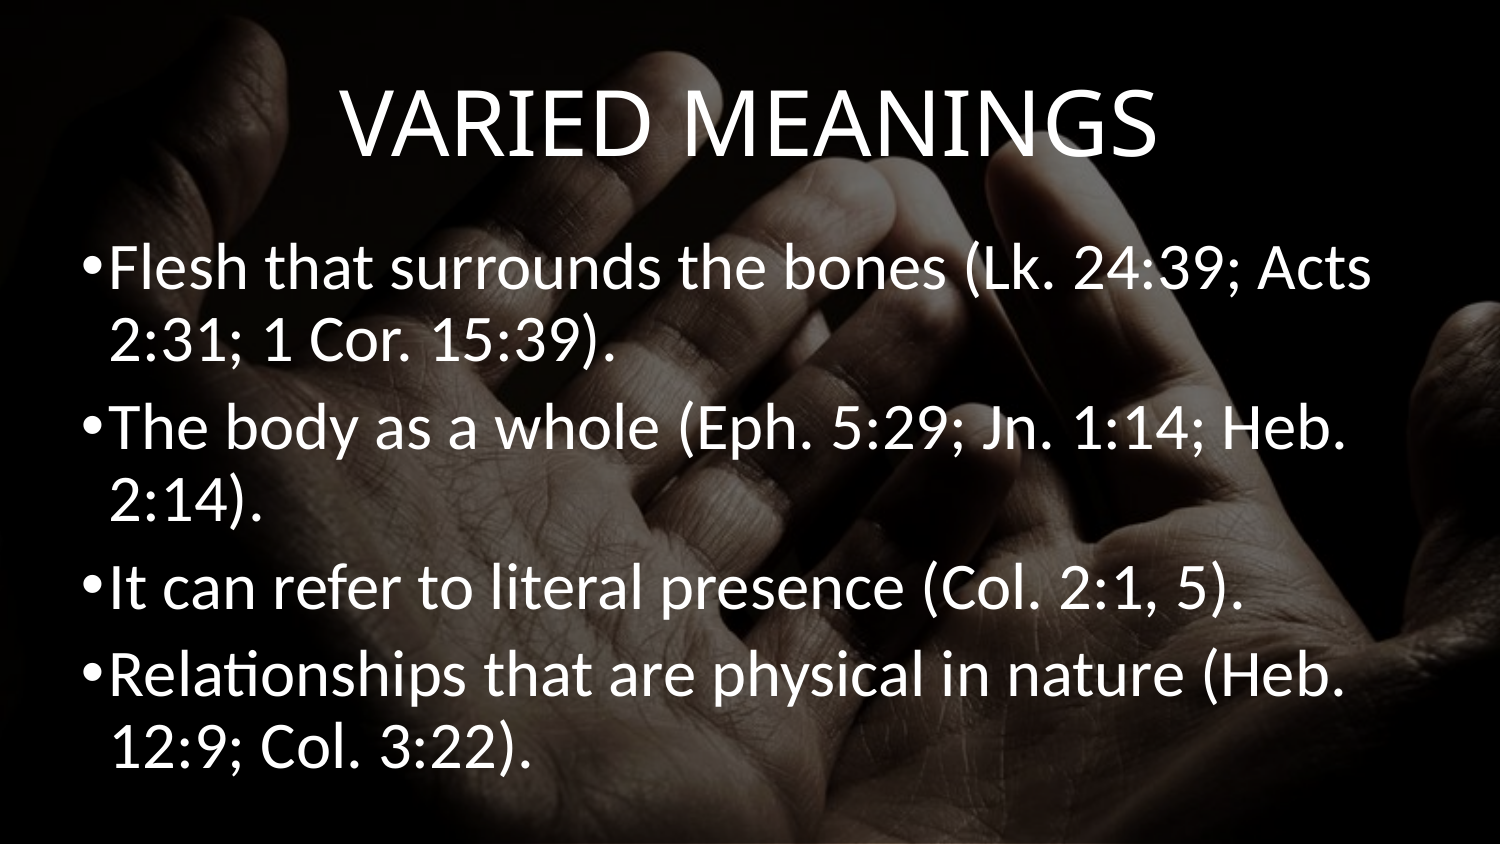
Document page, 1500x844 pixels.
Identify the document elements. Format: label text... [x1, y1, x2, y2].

title Varied Meanings [103, 44, 1397, 208]
picture [0, 0, 1500, 844]
list Flesh that surrounds the bones (Lk. 24:39; Acts 2:31; 1 Cor. 15:39). The body as a whole (Eph. 5:29; Jn. 1:14; Heb. 2:14). It can refer to literal presence (Col. 2:1, 5). Relationships that are physical in nature (Heb. 12:9; Col. 3:22). [65, 224, 1432, 794]
